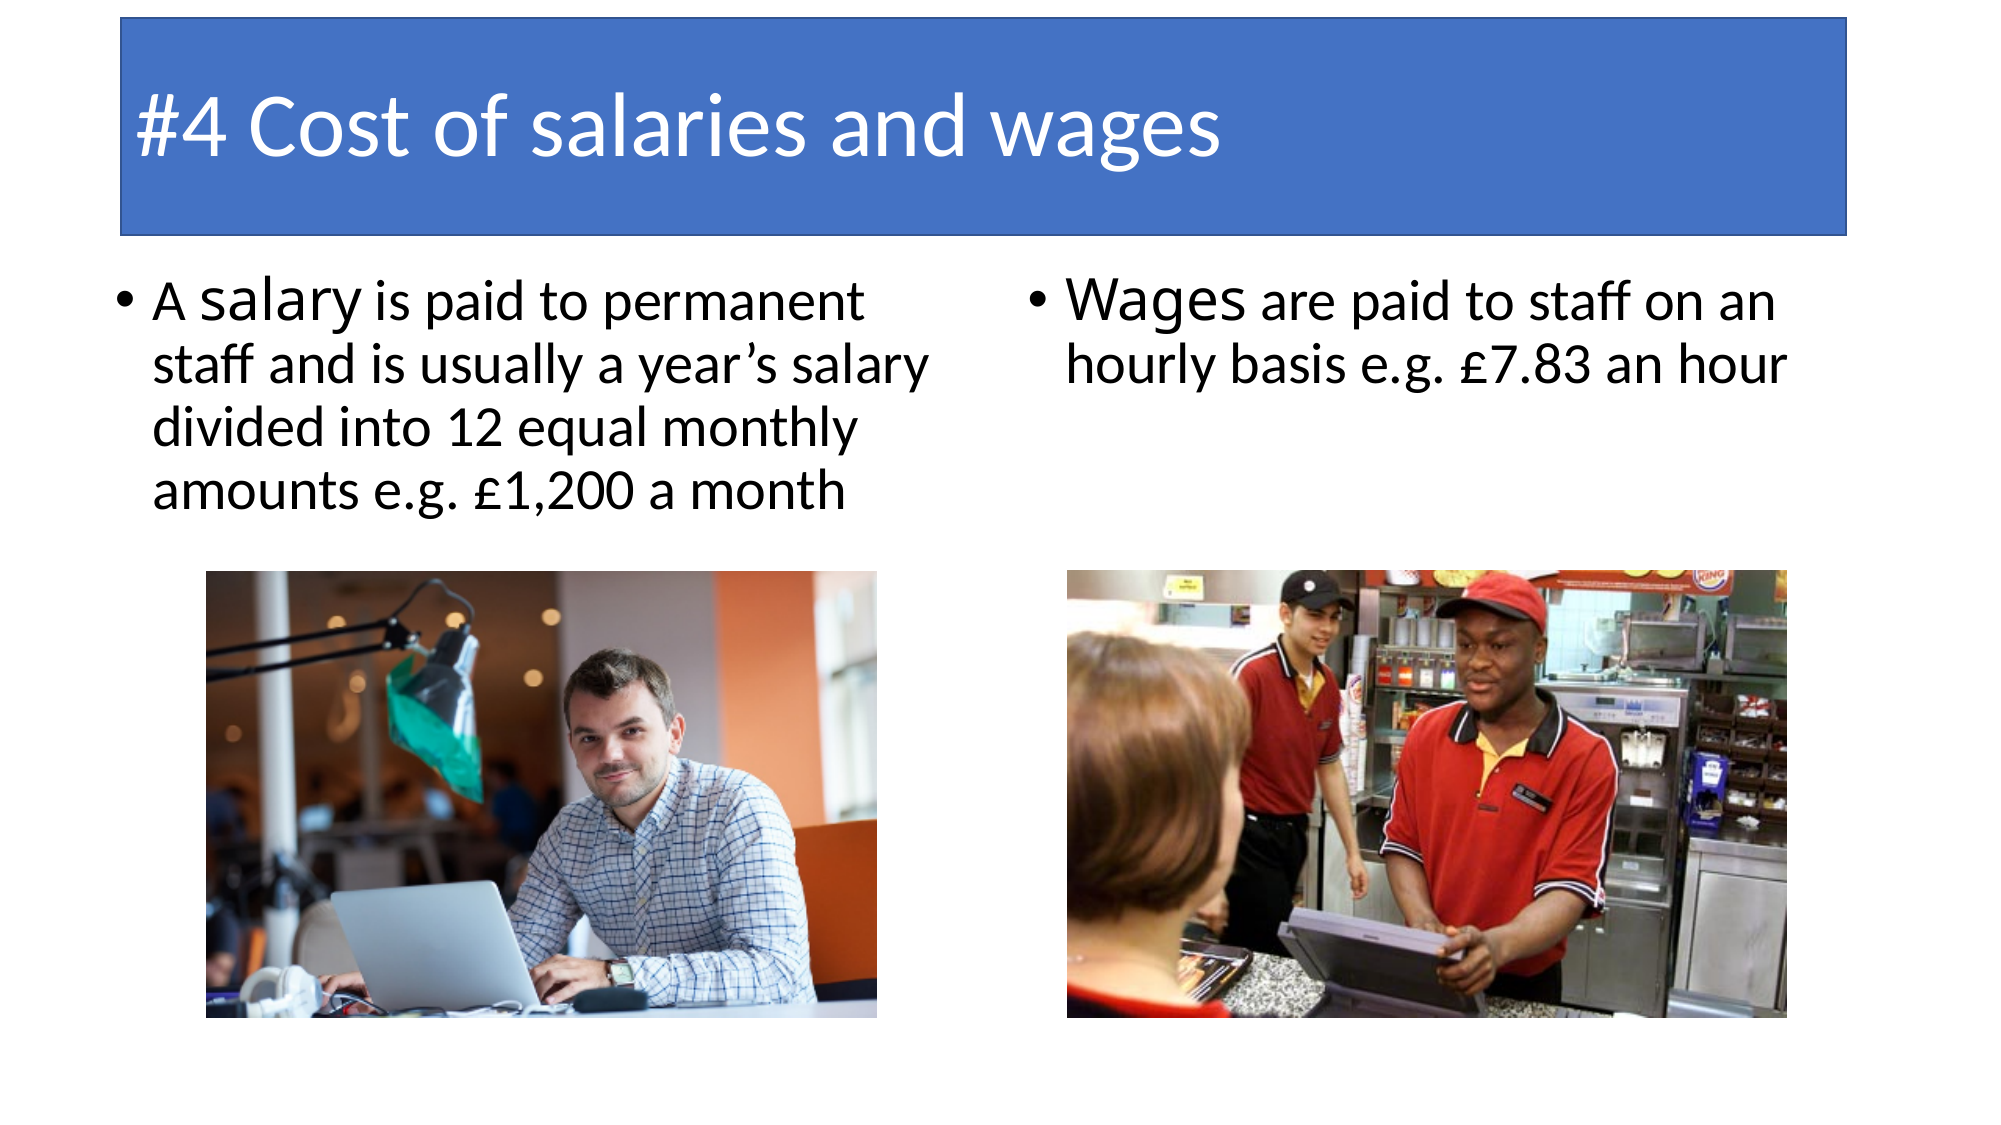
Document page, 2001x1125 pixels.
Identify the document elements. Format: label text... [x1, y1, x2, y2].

picture [206, 571, 877, 1018]
picture [1067, 570, 1787, 1018]
list A salary is paid to permanent staff and is usually a year’s salary divided into 12 equal monthly amounts e.g. £1,200 a month [99, 262, 984, 602]
title #4 Cost of salaries and wages [120, 17, 1847, 236]
list Wages are paid to staff on an hourly basis e.g. £7.83 an hour [1012, 262, 1863, 1014]
